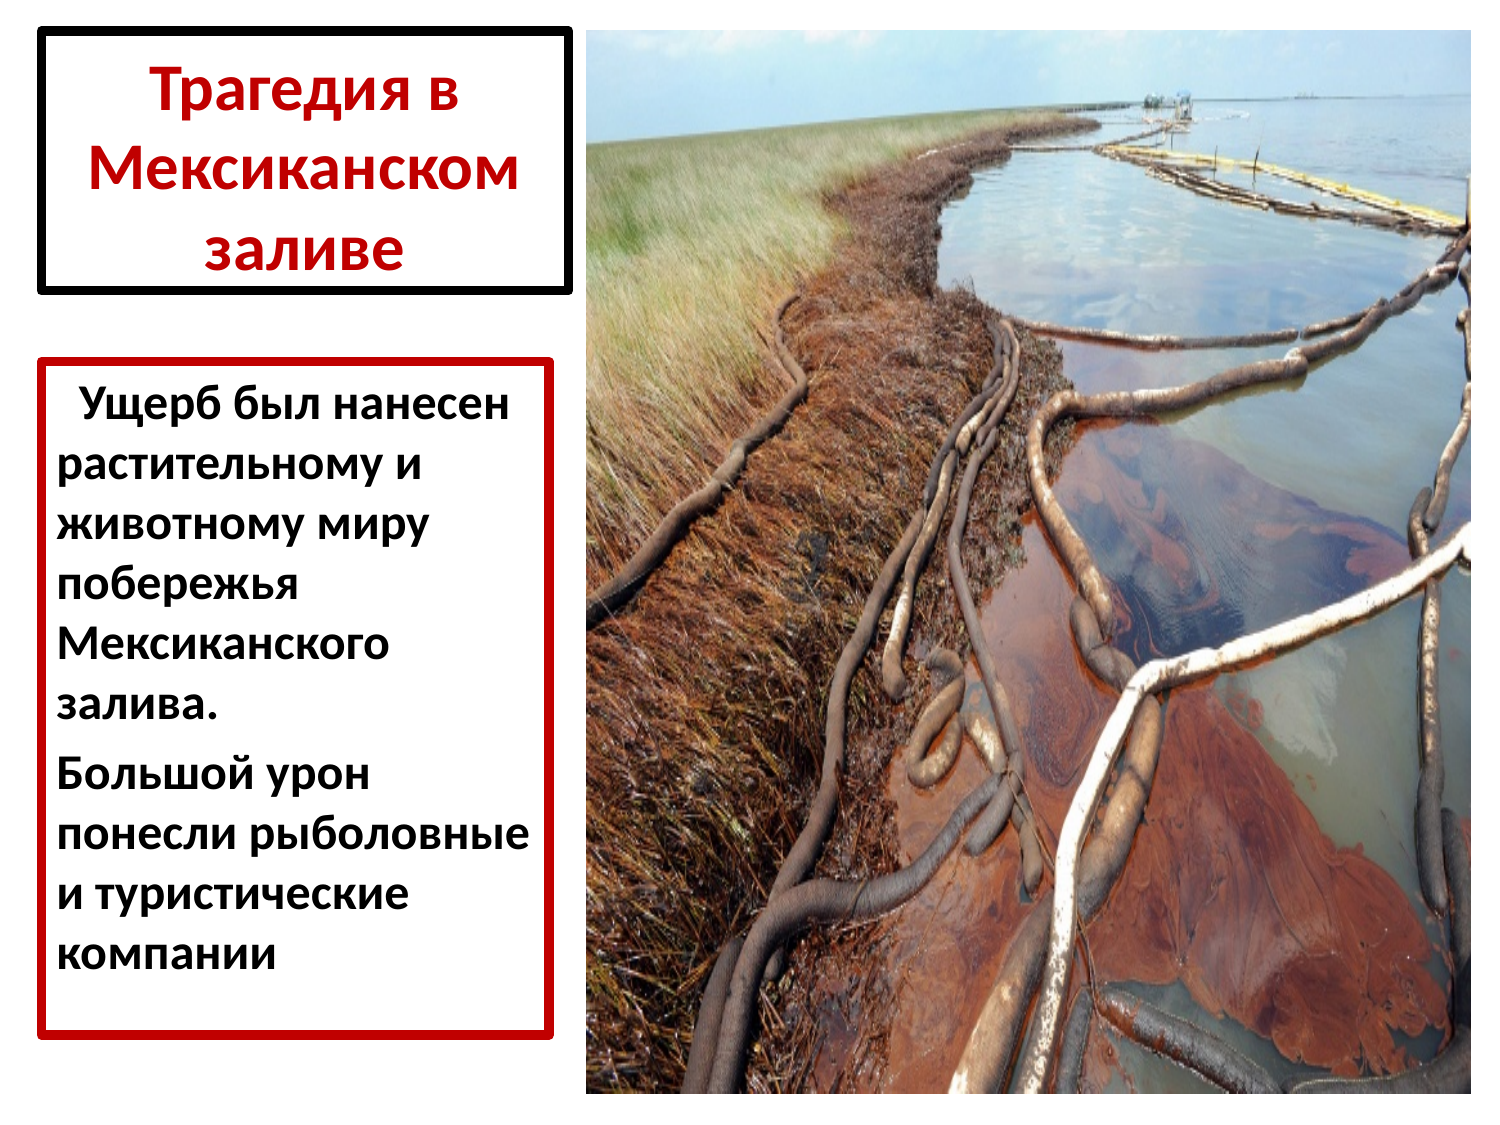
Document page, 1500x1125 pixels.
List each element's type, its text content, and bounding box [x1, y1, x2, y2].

title Трагедия в Мексиканском заливе [41, 30, 569, 291]
list Ущерб был нанесен растительному и животному миру побережья Мексиканского залива. Большой урон понесли рыболовные и туристические компании [41, 361, 550, 1035]
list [586, 30, 1471, 1095]
